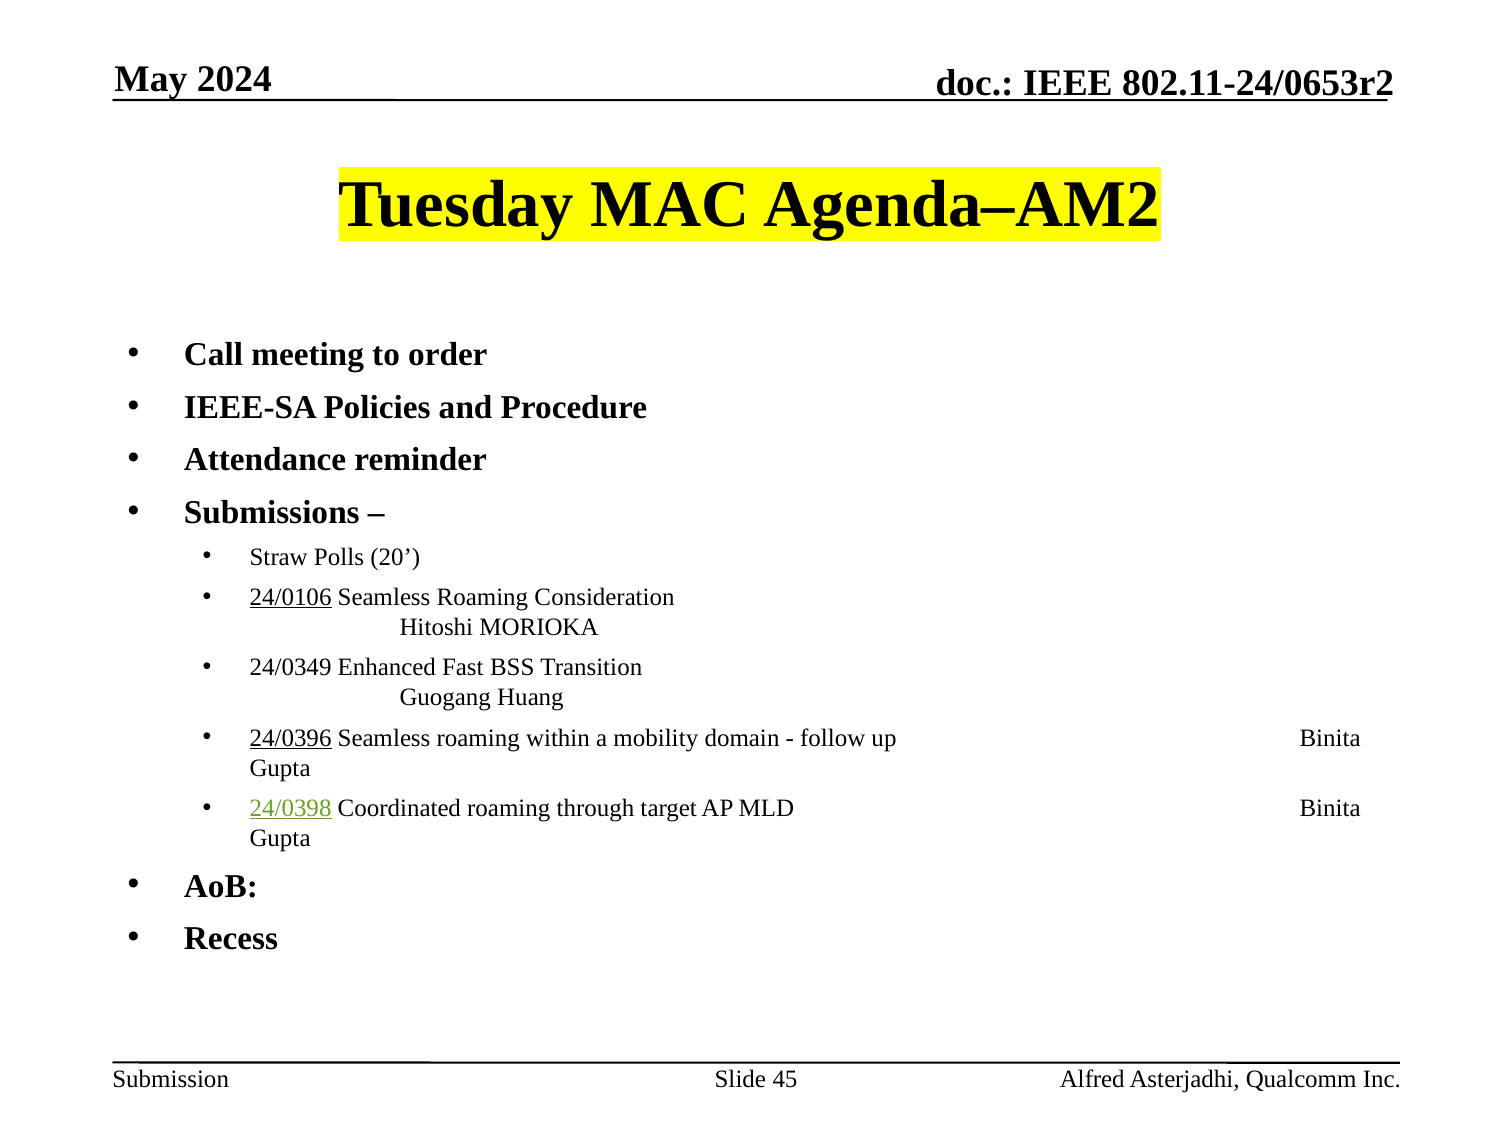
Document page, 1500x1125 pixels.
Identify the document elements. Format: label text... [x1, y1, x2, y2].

slide_number Slide 45 [712, 1061, 800, 1123]
list Call meeting to order IEEE-SA Policies and Procedure Attendance reminder Submissions – Straw Polls (20’) 24/0106 Seamless Roaming Consideration Hitoshi MORIOKA 24/0349 Enhanced Fast BSS Transition Guogang Huang 24/0396 Seamless roaming within a mobility domain - follow up Binita Gupta 24/0398 Coordinated roaming through target AP MLD Binita Gupta AoB: Recess [112, 324, 1388, 1063]
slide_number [114, 54, 423, 100]
footer Alfred Asterjadhi, Qualcomm Inc. [878, 1061, 1402, 1093]
title Tuesday MAC Agenda–AM2 [112, 112, 1388, 288]
